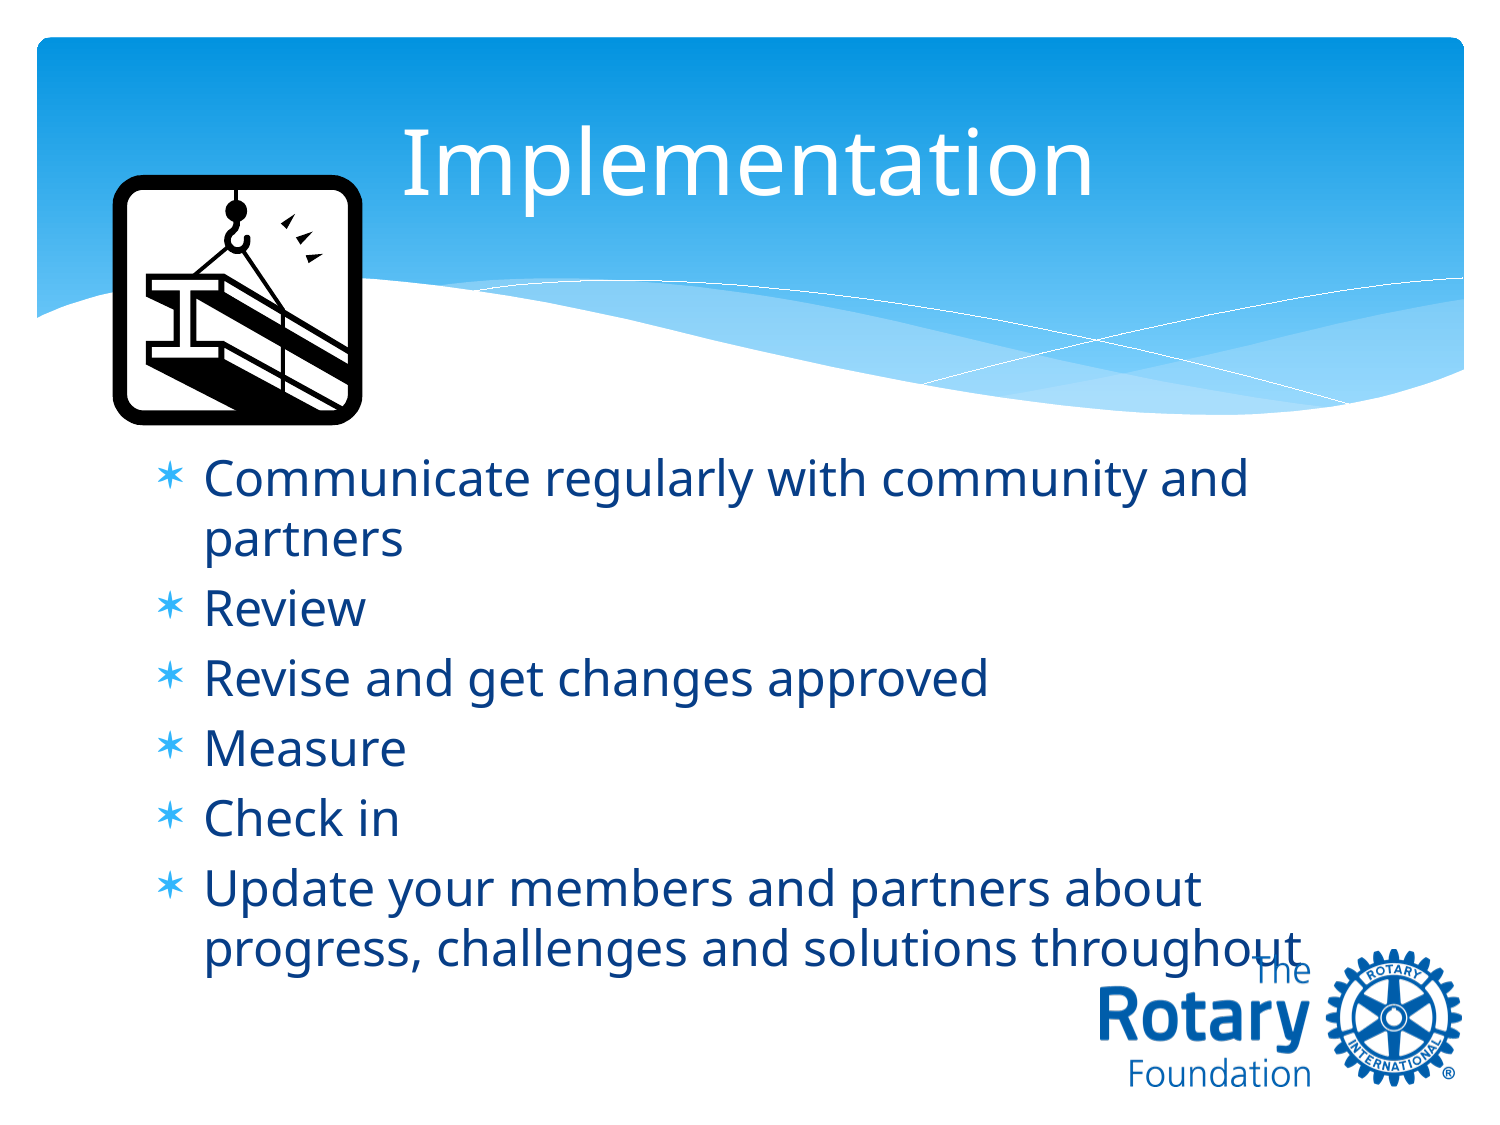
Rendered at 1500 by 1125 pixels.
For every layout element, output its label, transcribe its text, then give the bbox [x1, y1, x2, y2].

title Implementation [75, 55, 1425, 261]
picture [112, 174, 363, 426]
list Communicate regularly with community and partners Review Revise and get changes approved Measure Check in Update your members and partners about progress, challenges and solutions throughout [143, 438, 1359, 1005]
picture [1099, 949, 1463, 1088]
